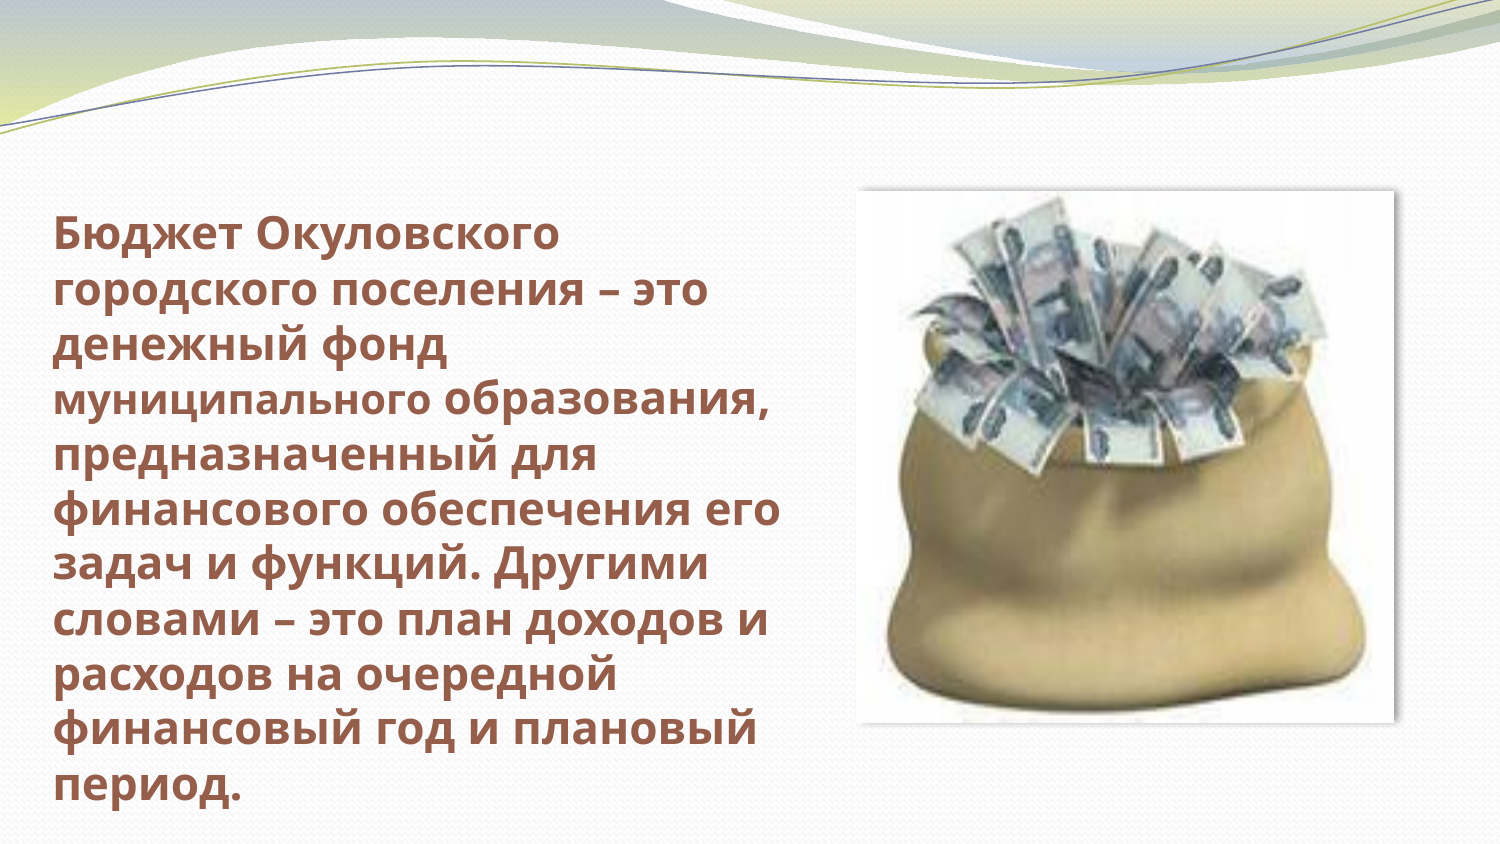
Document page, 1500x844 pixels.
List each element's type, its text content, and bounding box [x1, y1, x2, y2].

list Бюджет Окуловского городского поселения – это денежный фонд муниципального образования, предназначенный для финансового обеспечения его задач и функций. Другими словами – это план доходов и расходов на очередной финансовый год и плановый период. [37, 196, 845, 803]
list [855, 191, 1394, 724]
